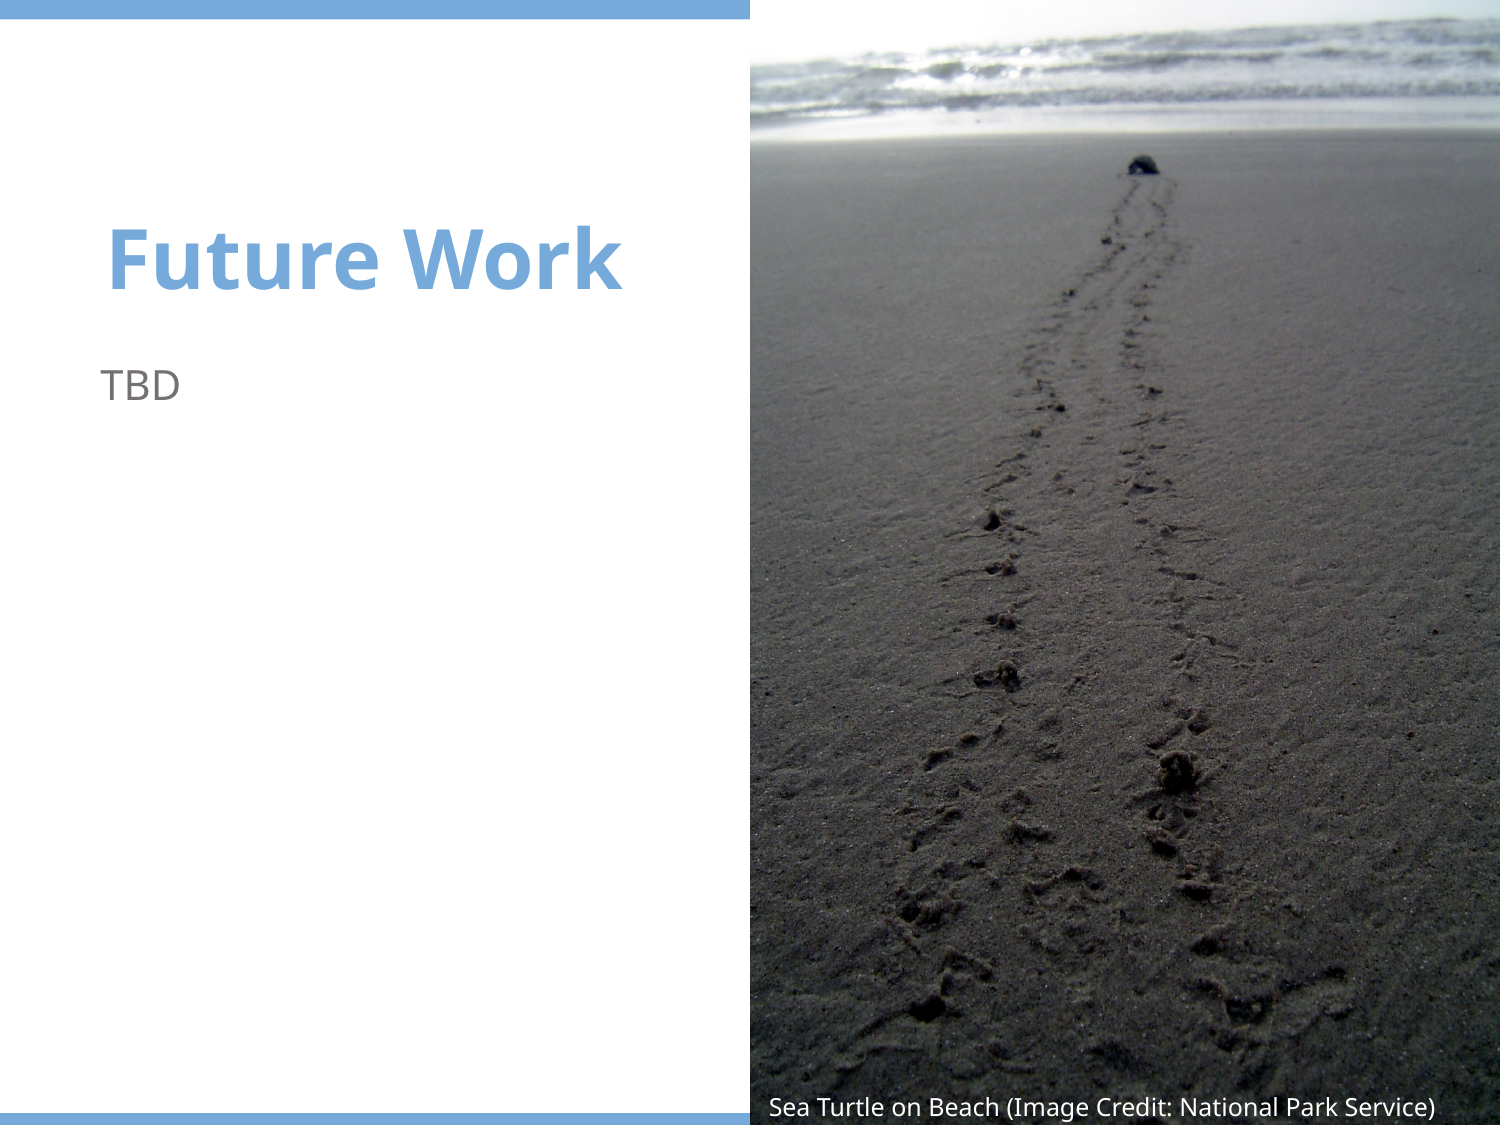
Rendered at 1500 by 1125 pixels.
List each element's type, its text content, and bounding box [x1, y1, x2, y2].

list TBD [85, 349, 675, 903]
picture [749, 0, 1500, 1125]
list Future Work [90, 104, 675, 323]
